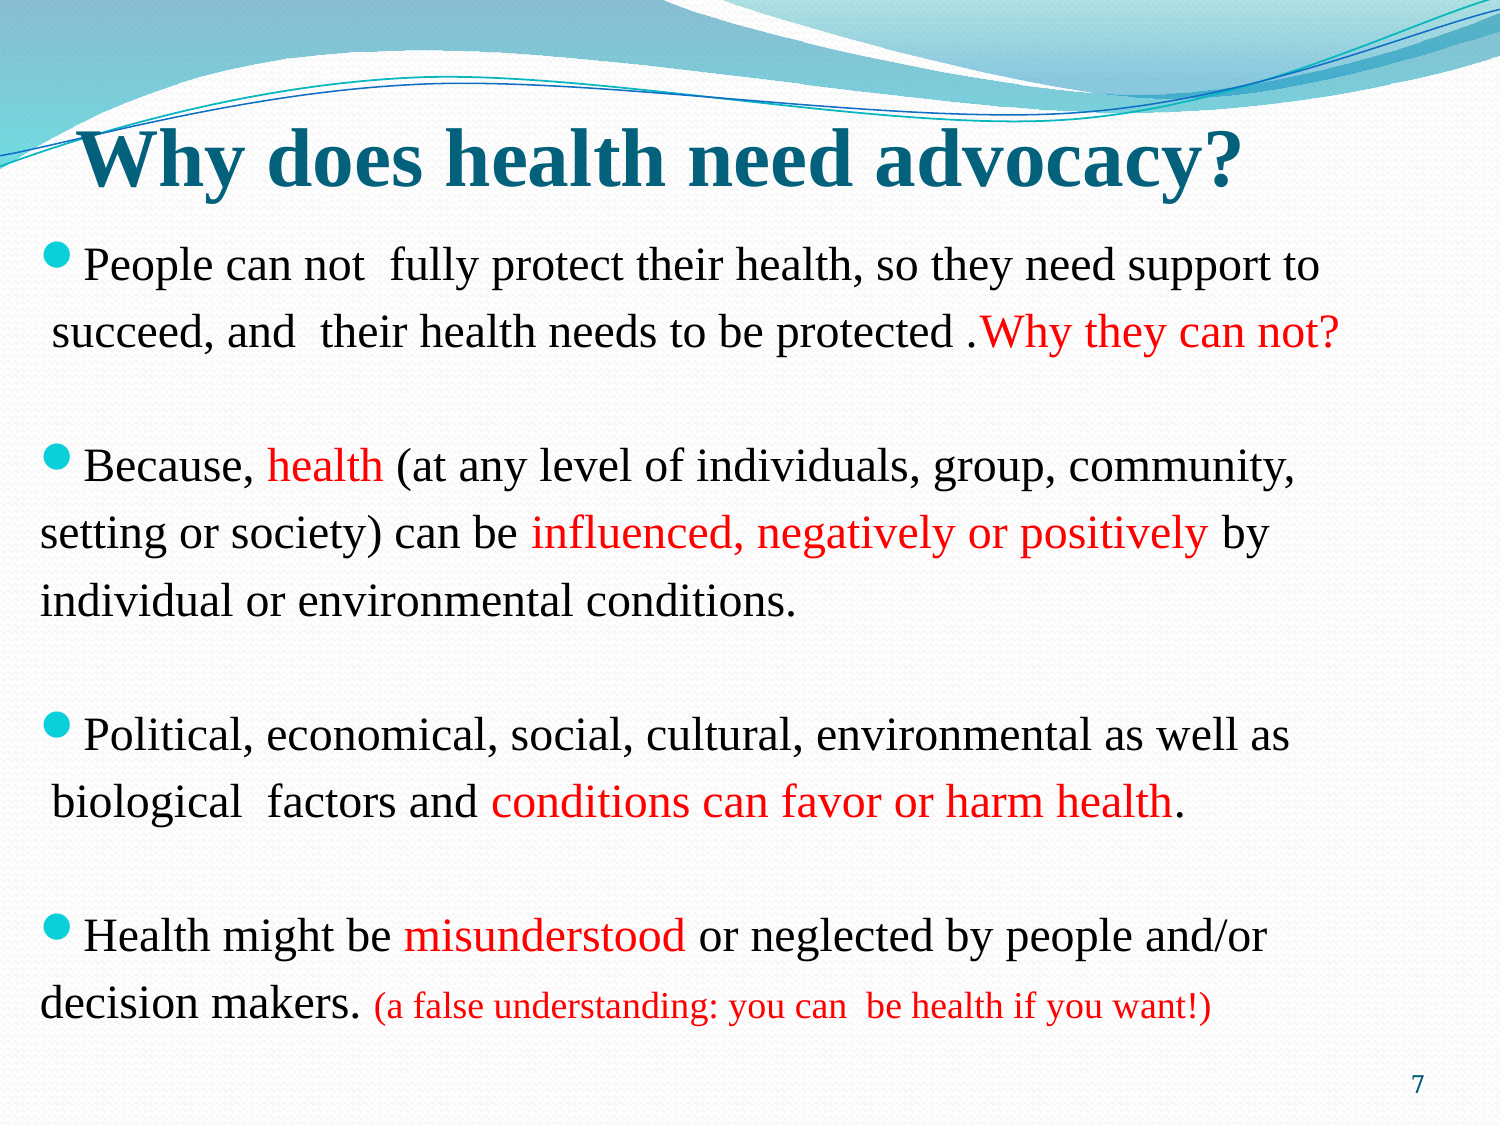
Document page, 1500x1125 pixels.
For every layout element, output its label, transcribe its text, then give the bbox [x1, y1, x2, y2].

title Why does health need advocacy? [75, 115, 1425, 224]
list People can not fully protect their health, so they need support to succeed, and their health needs to be protected .Why they can not? Because, health (at any level of individuals, group, community, setting or society) can be influenced, negatively or positively by individual or environmental conditions. Political, economical, social, cultural, environmental as well as biological factors and conditions can favor or harm health. Health might be misunderstood or neglected by people and/or decision makers. (a false understanding: you can be health if you want!) [24, 224, 1500, 1038]
slide_number 7 [1299, 1042, 1425, 1103]
